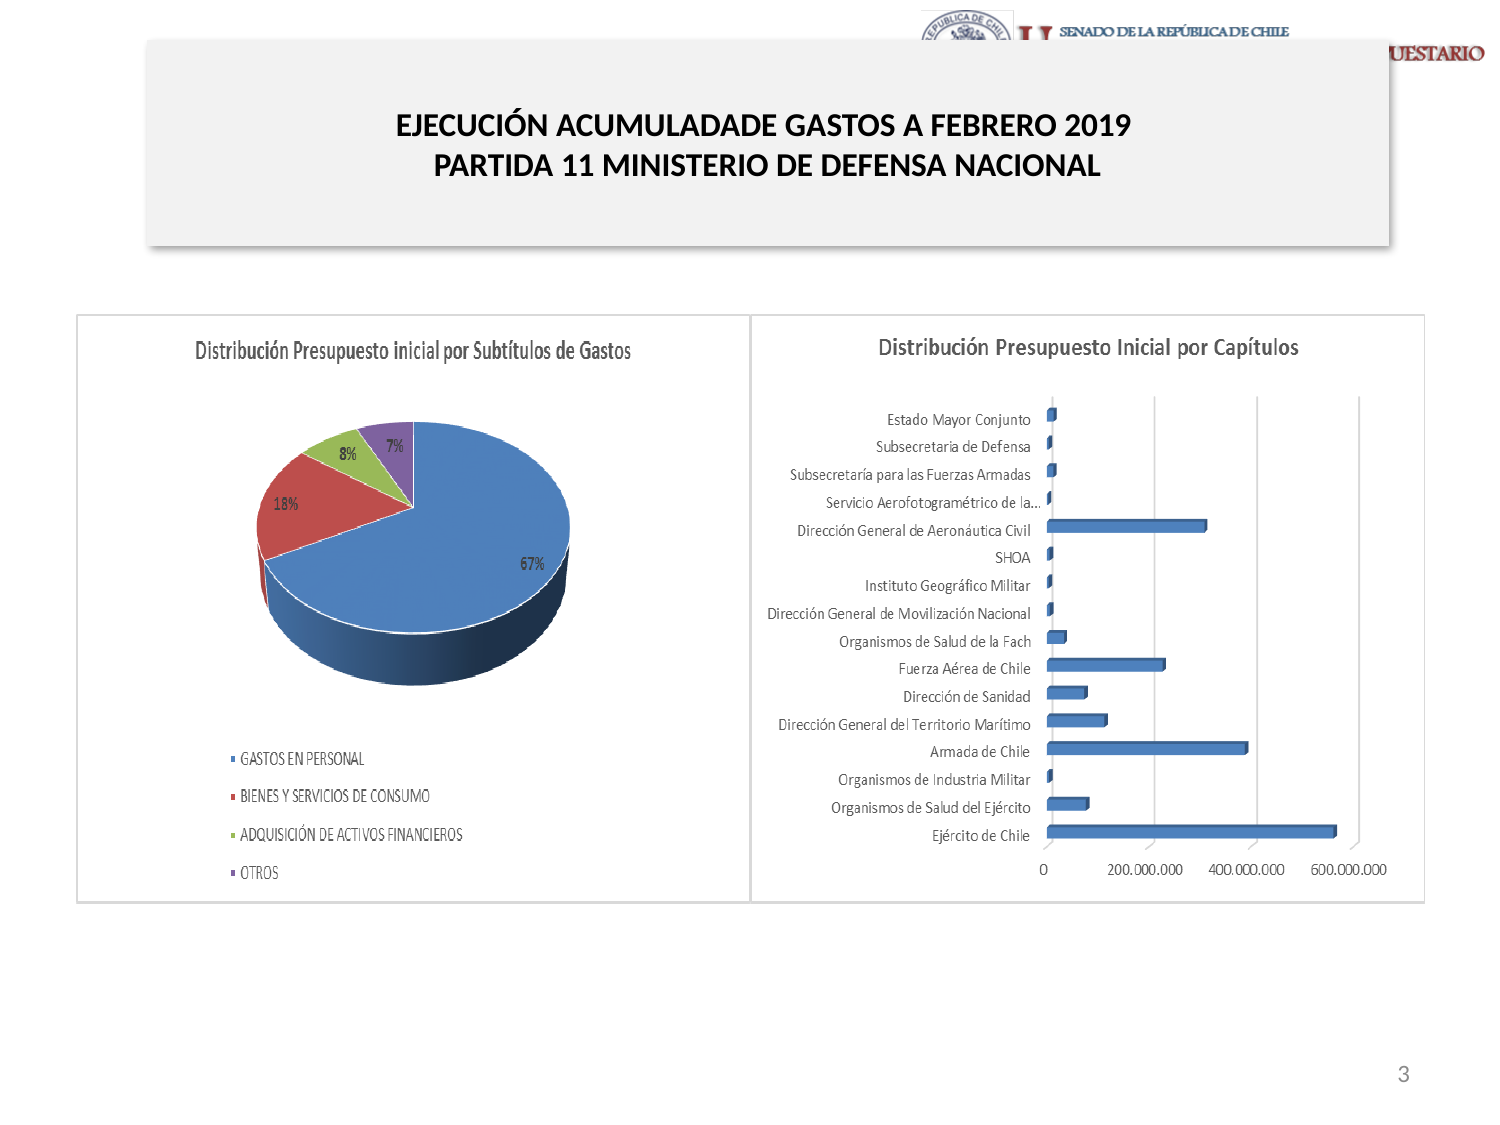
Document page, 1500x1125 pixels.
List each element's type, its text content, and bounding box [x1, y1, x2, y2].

title EJECUCIÓN ACUMULADADE GASTOS A FEBRERO 2019 PARTIDA 11 MINISTERIO DE DEFENSA NACIONAL [147, 40, 1388, 245]
picture [921, 0, 1500, 113]
slide_number 3 [1074, 1042, 1425, 1103]
picture [750, 314, 1426, 904]
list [76, 314, 748, 904]
